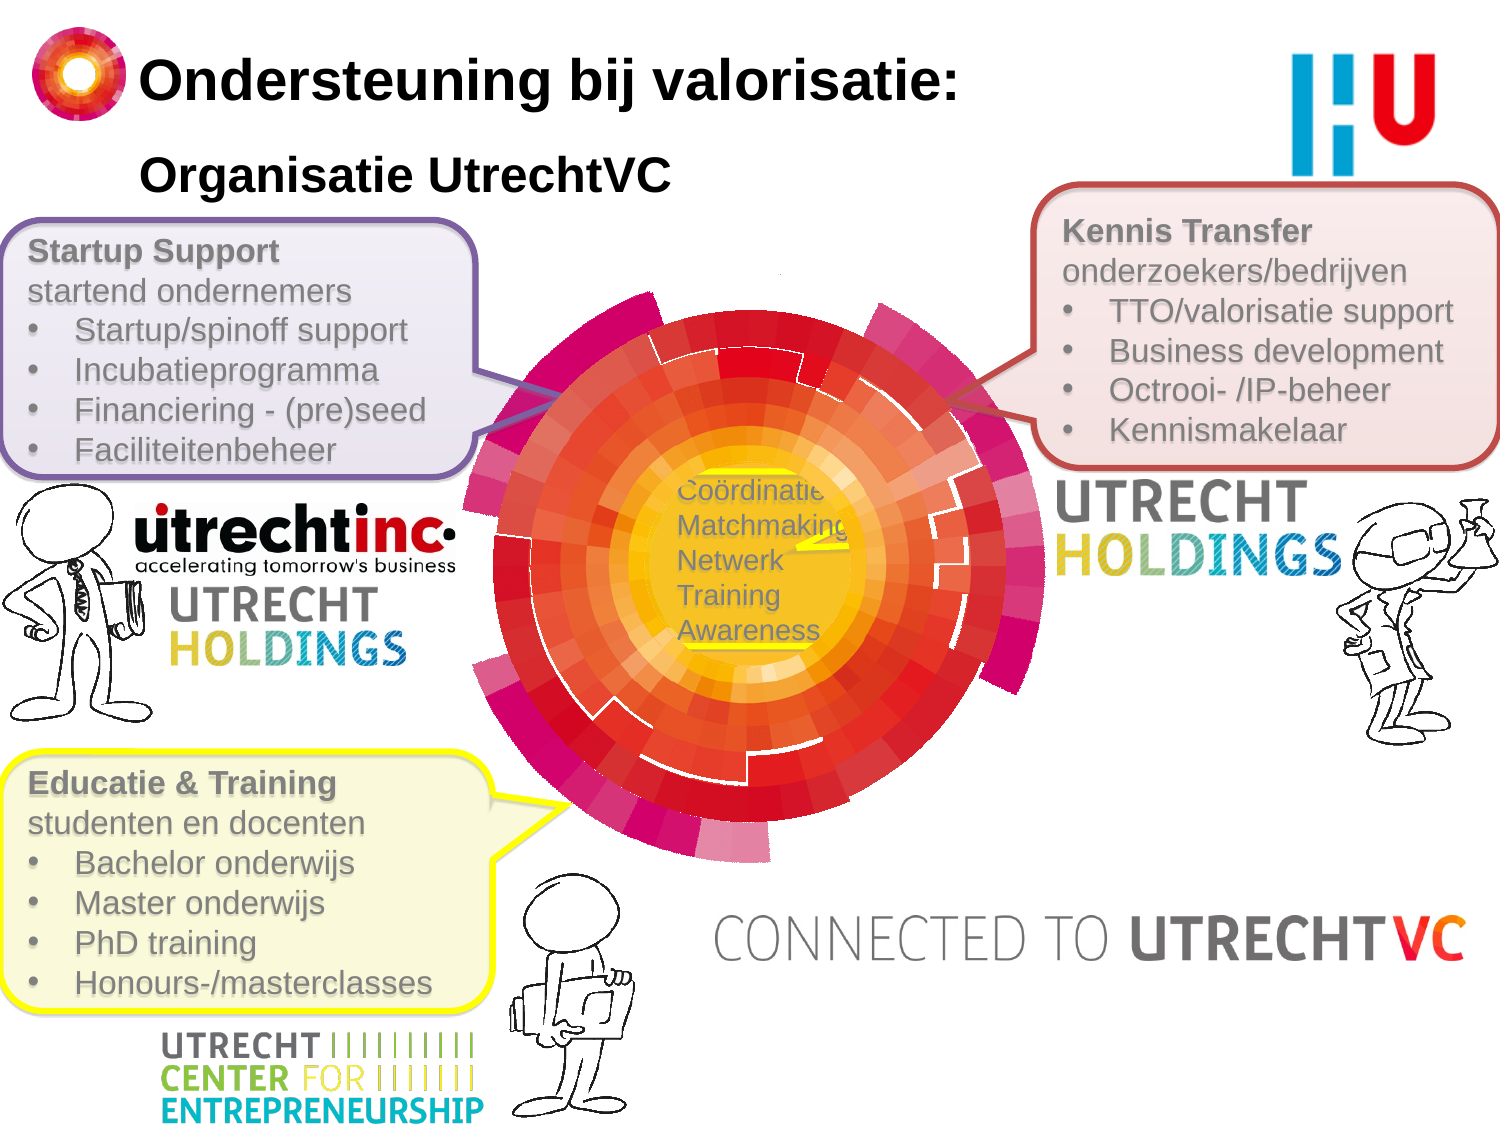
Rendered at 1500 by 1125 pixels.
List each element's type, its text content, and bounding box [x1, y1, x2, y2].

text_box Ondersteuning bij valorisatie: Organisatie UtrechtVC [123, 0, 1500, 210]
text_box Startup Support startend ondernemers Startup/spinoff support Incubatieprogramma Financiering - (pre)seed Faciliteitenbeheer [0, 219, 476, 478]
picture [0, 0, 1500, 1125]
picture [1496, 210, 1500, 222]
text_box Kennis Transfer onderzoekers/bedrijven TTO/valorisatie support Business development Octrooi- /IP-beheer Kennismakelaar [1033, 184, 1500, 469]
text_box Educatie & Training studenten en docenten Bachelor onderwijs Master onderwijs PhD training Honours-/masterclasses [0, 751, 484, 1012]
